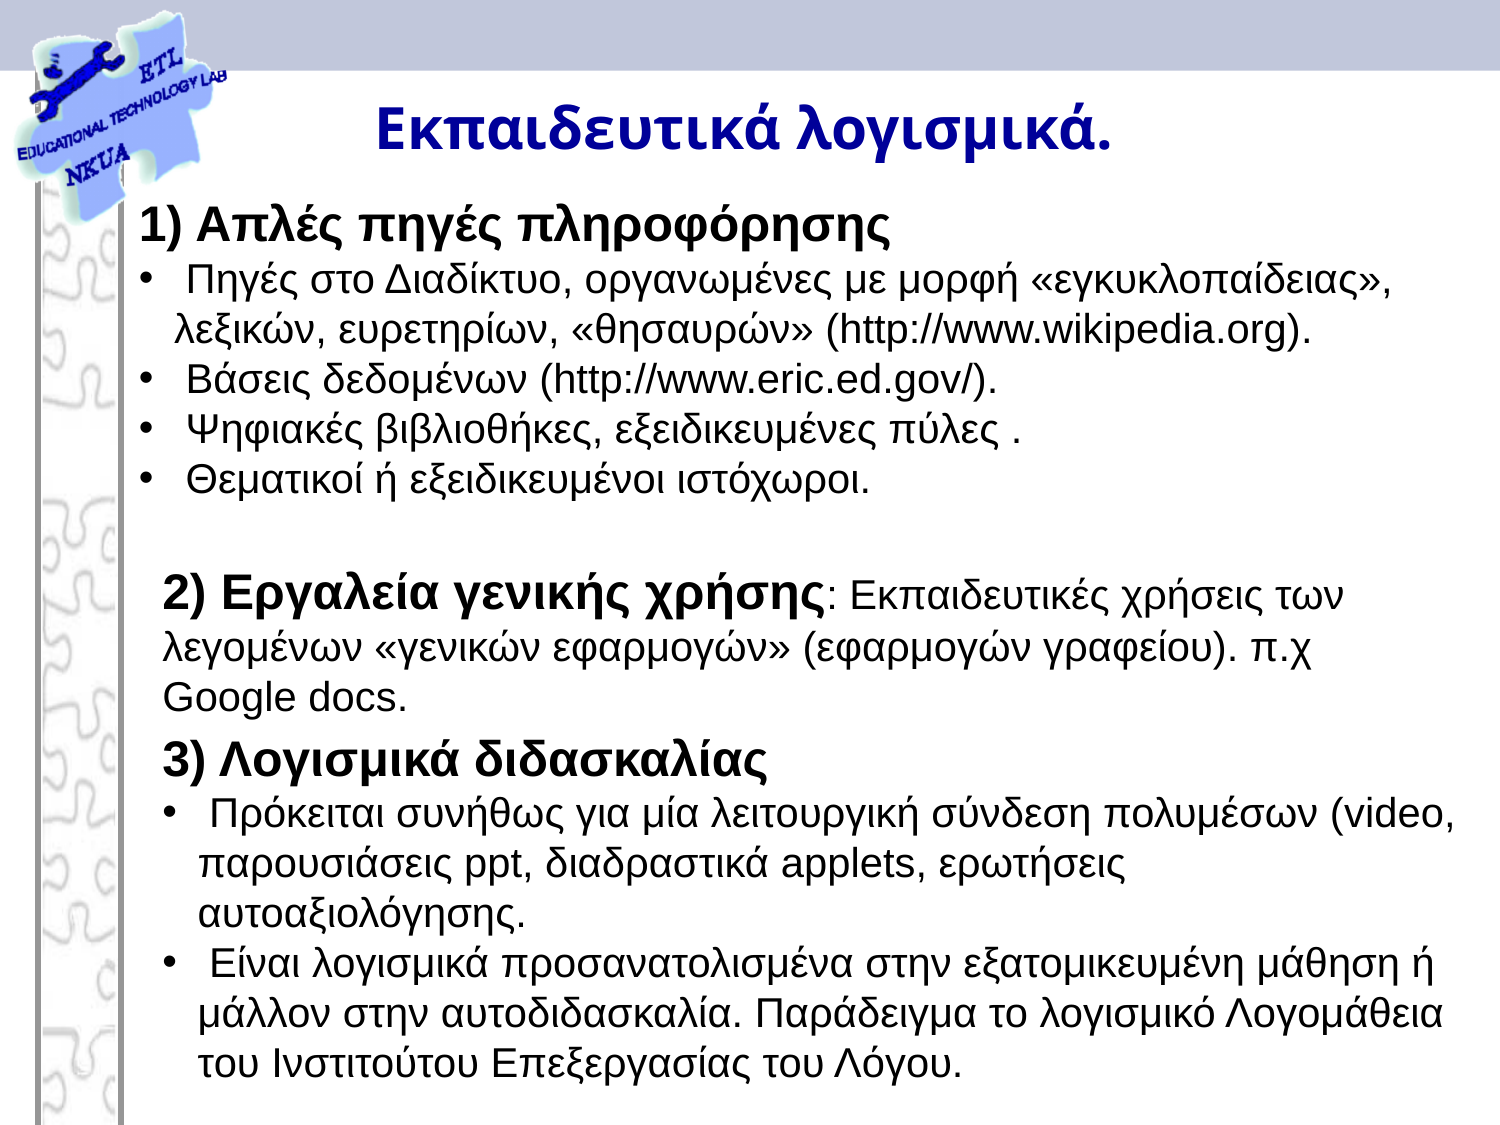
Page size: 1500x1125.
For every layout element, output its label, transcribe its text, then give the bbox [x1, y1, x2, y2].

picture [0, 0, 251, 1125]
text_box 1) Απλές πηγές πληροφόρησης Πηγές στο Διαδίκτυο, οργανωμένες με μορφή «εγκυκλοπαίδειας», λεξικών, ευρετηρίων, «θησαυρών» (http://www.wikipedia.org). Βάσεις δεδομένων (http://www.eric.ed.gov/). Ψηφιακές βιβλιοθήκες, εξειδικευμένες πύλες . Θεματικοί ή εξειδικευμένοι ιστόχωροι. [123, 184, 1447, 510]
text_box 3) Λογισμικά διδασκαλίας Πρόκειται συνήθως για μία λειτουργική σύνδεση πολυμέσων (video, παρουσιάσεις ppt, διαδραστικά applets, ερωτήσεις αυτοαξιολόγησης. Είναι λογισμικά προσανατολισμένα στην εξατομικευμένη μάθηση ή μάλλον στην αυτοδιδασκαλία. Παράδειγμα το λογισμικό Λογομάθεια του Ινστιτούτου Επεξεργασίας του Λόγου. [147, 718, 1471, 1094]
title Εκπαιδευτικά λογισμικά. [289, 54, 1199, 184]
text_box 2) Εργαλεία γενικής χρήσης: Εκπαιδευτικές χρήσεις των λεγομένων «γενικών εφαρμογών» (εφαρμογών γραφείου). π.χ Google docs. [147, 552, 1400, 728]
